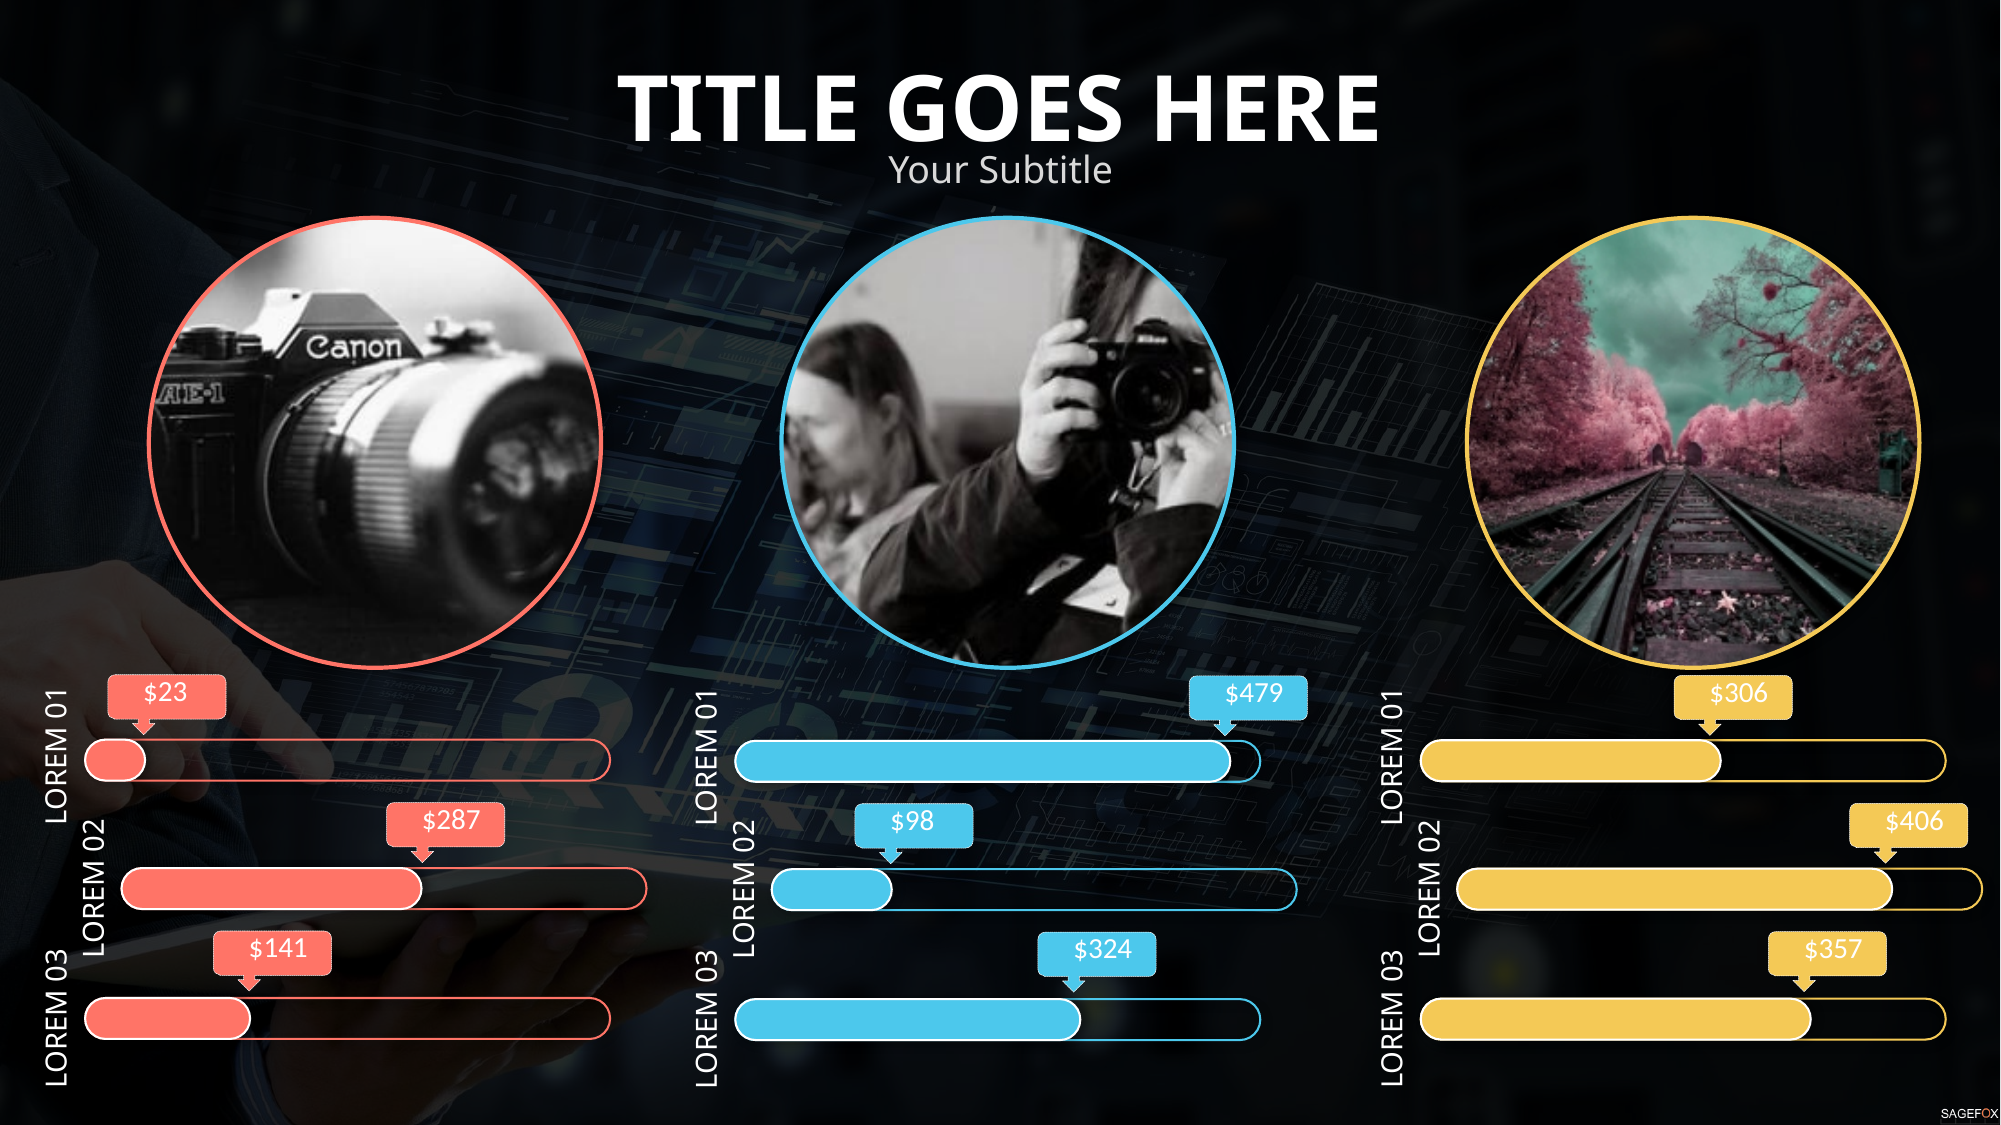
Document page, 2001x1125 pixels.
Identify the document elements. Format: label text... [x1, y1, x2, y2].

text_box LOREM 03 [30, 928, 80, 1109]
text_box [548, 42, 1452, 199]
text_box [120, 867, 423, 911]
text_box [386, 792, 519, 863]
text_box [1674, 665, 1807, 736]
text_box [423, 867, 648, 911]
text_box LOREM 02 [1403, 799, 1453, 980]
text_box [107, 665, 241, 735]
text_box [1189, 666, 1322, 736]
text_box [1419, 739, 1722, 783]
text_box [143, 738, 612, 782]
text_box LOREM 02 [717, 799, 768, 980]
text_box [770, 868, 893, 912]
text_box [1456, 867, 1894, 911]
text_box [84, 738, 147, 782]
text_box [1849, 793, 1982, 864]
text_box [734, 998, 1082, 1042]
text_box [1419, 997, 1812, 1041]
text_box LOREM 02 [67, 798, 118, 979]
text_box [84, 996, 252, 1040]
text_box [1037, 922, 1171, 993]
text_box [890, 868, 1298, 912]
text_box LOREM 03 [680, 929, 730, 1110]
text_box LOREM 01 [1365, 666, 1416, 847]
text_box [213, 921, 346, 991]
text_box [854, 794, 988, 864]
picture [0, 0, 2001, 1125]
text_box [1768, 921, 1901, 992]
text_box [250, 996, 612, 1040]
text_box [1811, 997, 1947, 1041]
text_box [1233, 739, 1262, 783]
text_box [734, 739, 1232, 783]
text_box LOREM 01 [29, 665, 80, 846]
text_box LOREM 01 [680, 666, 730, 847]
text_box [1081, 998, 1262, 1042]
text_box [1722, 739, 1947, 783]
text_box [1894, 867, 1984, 911]
text_box LOREM 03 [1365, 929, 1416, 1110]
